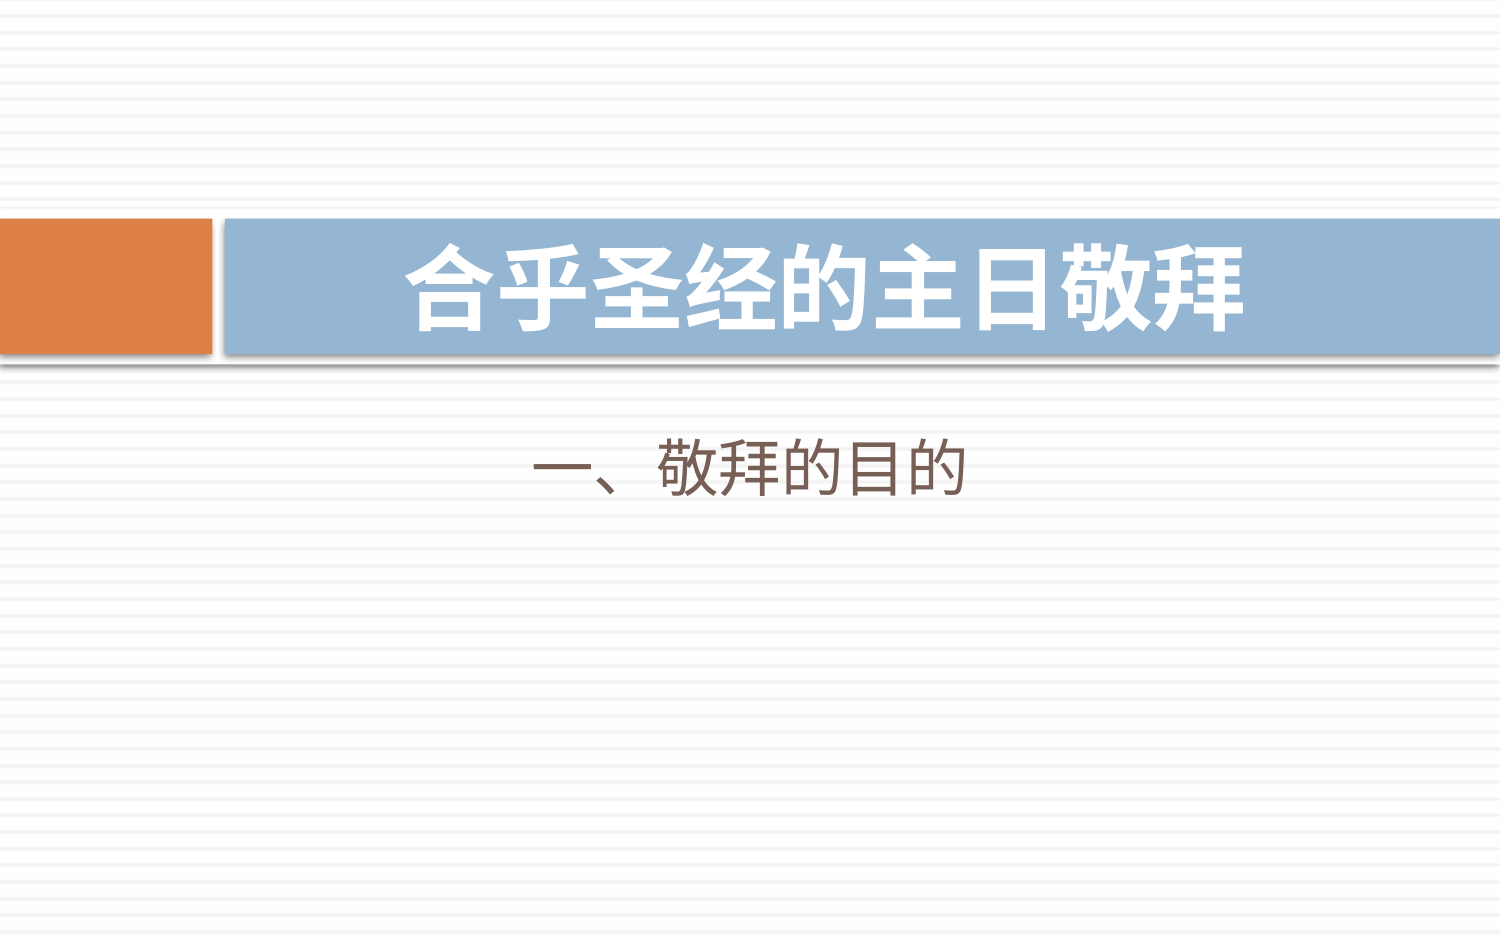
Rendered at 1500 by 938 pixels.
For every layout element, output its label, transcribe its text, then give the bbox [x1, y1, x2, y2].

list 一、敬拜的目的 [159, 421, 1341, 516]
title 合乎圣经的主日敬拜 [225, 218, 1424, 355]
